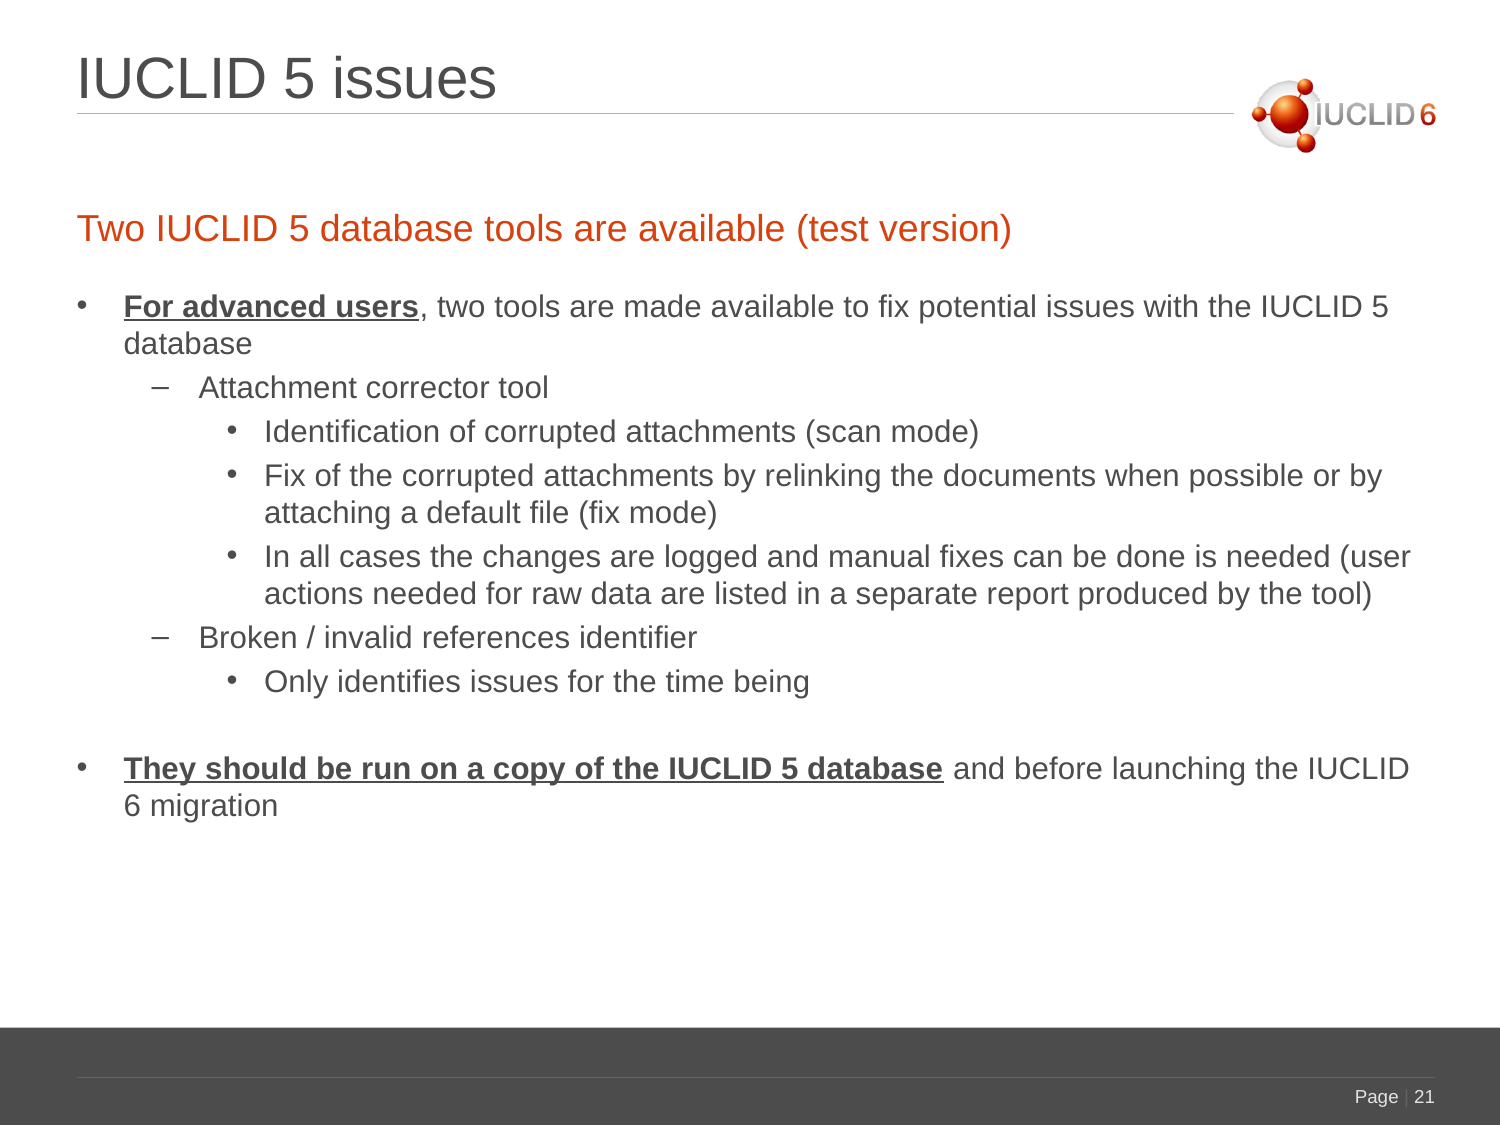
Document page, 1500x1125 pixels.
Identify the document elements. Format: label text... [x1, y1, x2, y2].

picture [1251, 78, 1436, 153]
list For advanced users, two tools are made available to fix potential issues with the IUCLID 5 database Attachment corrector tool Identification of corrupted attachments (scan mode) Fix of the corrupted attachments by relinking the documents when possible or by attaching a default file (fix mode) In all cases the changes are logged and manual fixes can be done is needed (user actions needed for raw data are listed in a separate report produced by the tool) Broken / invalid references identifier Only identifies issues for the time being They should be run on a copy of the IUCLID 5 database and before launching the IUCLID 6 migration [76, 278, 1436, 953]
list Two IUCLID 5 database tools are available (test version) [76, 196, 1436, 268]
slide_number Page | 21 [1257, 1077, 1436, 1125]
title IUCLID 5 issues [76, 40, 1235, 116]
